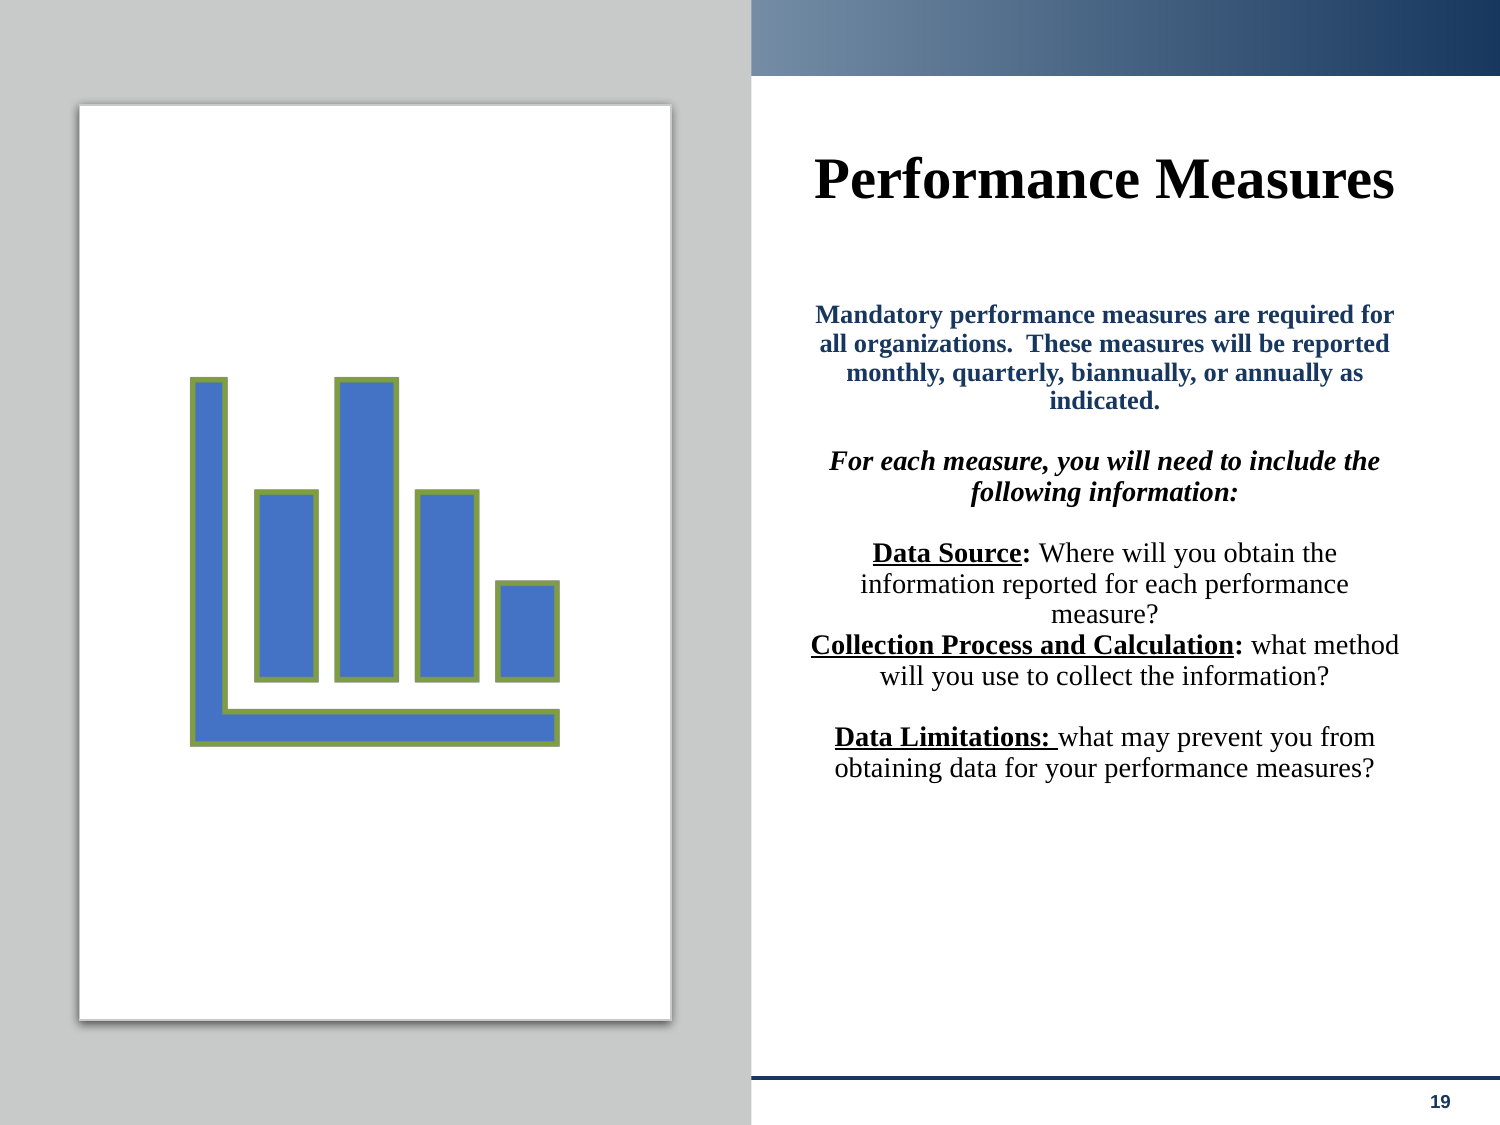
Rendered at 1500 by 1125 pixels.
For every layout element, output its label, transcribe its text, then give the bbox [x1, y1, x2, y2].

text_box [79, 104, 672, 1021]
text_box [0, 0, 752, 1125]
picture [118, 305, 632, 820]
title Performance Measures Mandatory performance measures are required for all organizations. These measures will be reported monthly, quarterly, biannually, or annually as indicated. For each measure, you will need to include the following information: Data Source: Where will you obtain the information reported for each performance measure? Collection Process and Calculation: what method will you use to collect the information? Data Limitations: what may prevent you from obtaining data for your performance measures? [789, 104, 1422, 917]
